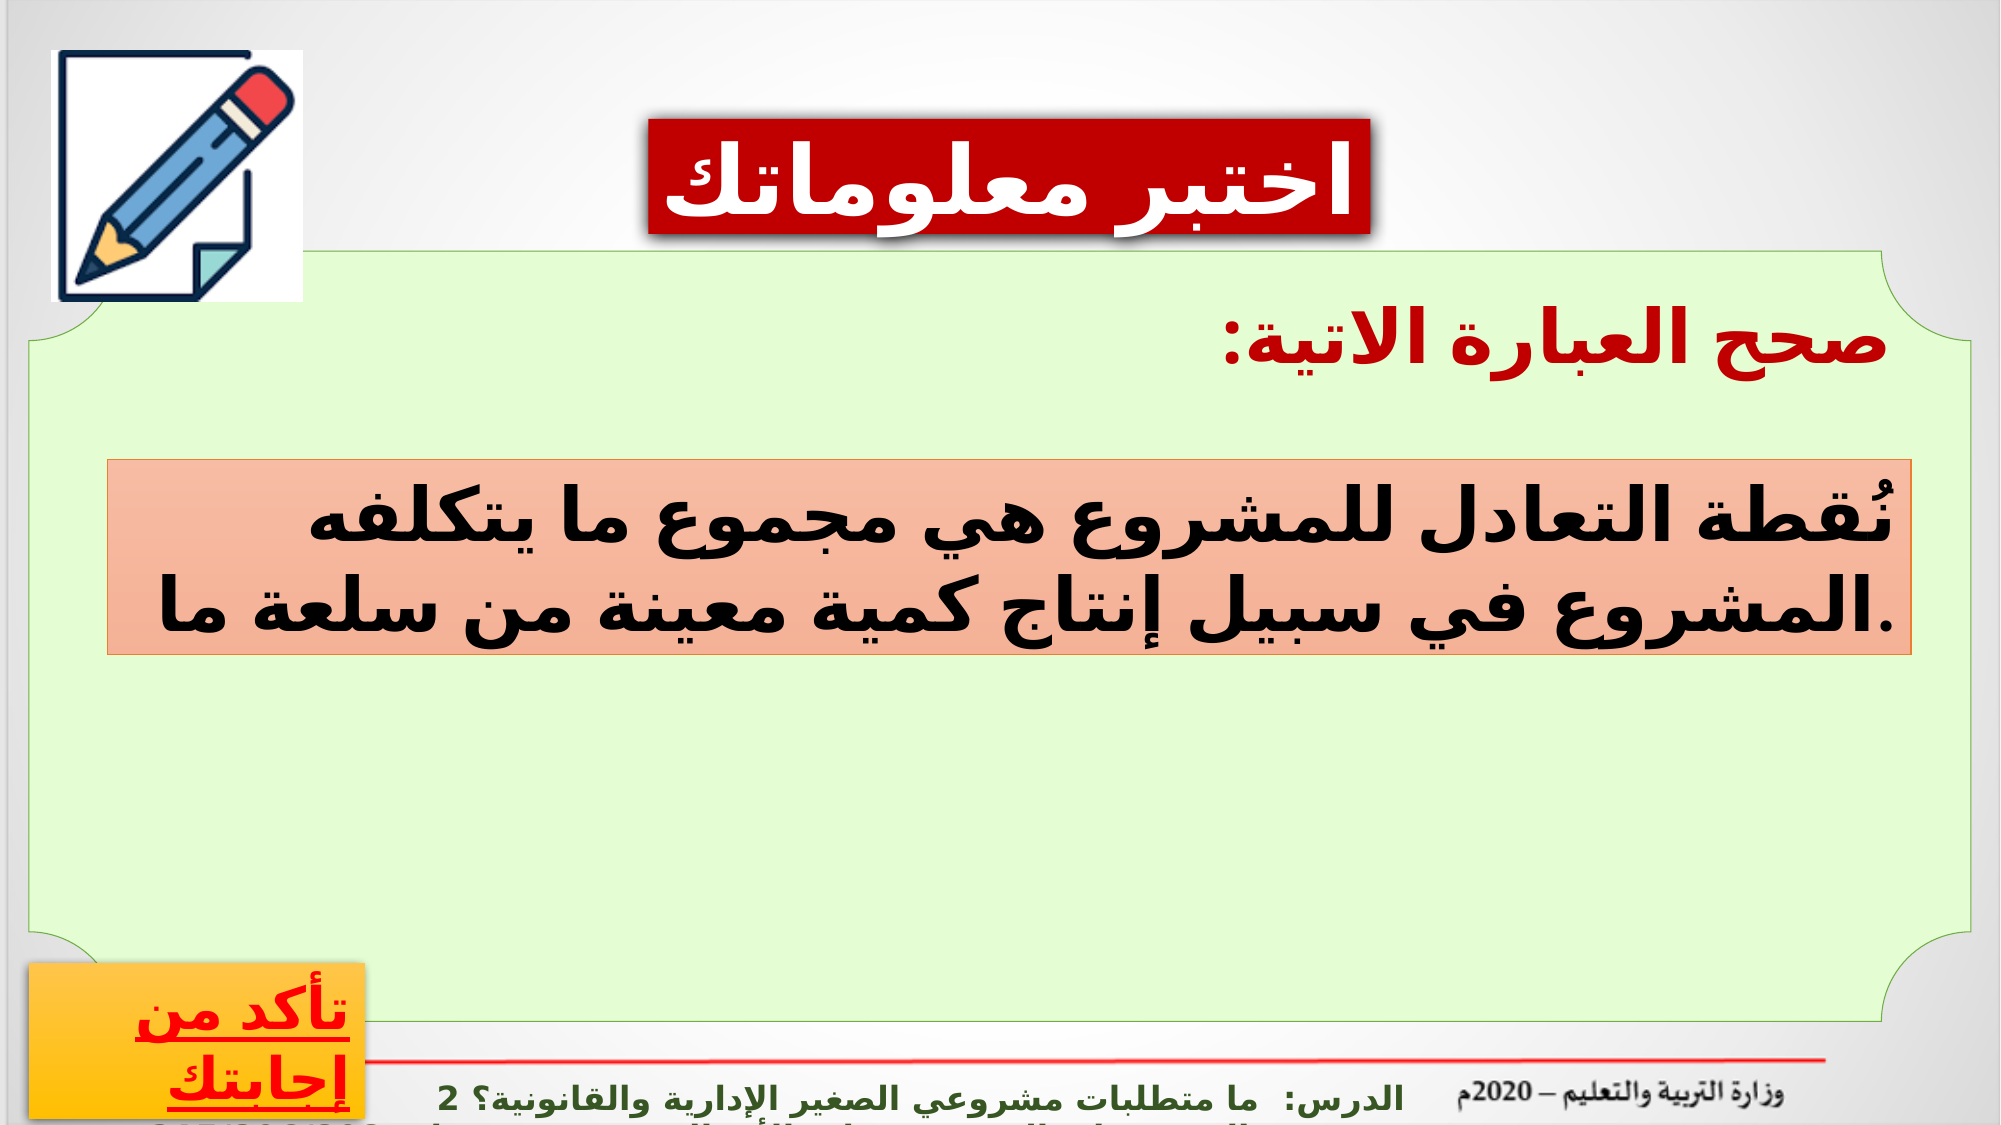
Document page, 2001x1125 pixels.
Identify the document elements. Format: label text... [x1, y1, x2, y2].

picture [0, 0, 2001, 1125]
text_box تأكد من إجابتك [28, 963, 365, 1119]
text_box الدرس: ما متطلبات مشروعي الصغير الإدارية والقانونية؟ 2 المشروعات الصغيرة وريادة الأعمال ادر 215/806/808 [134, 1069, 1470, 1125]
text_box اختبر معلوماتك [647, 118, 1371, 235]
text_box نُقطة التعادل للمشروع هي مجموع ما يتكلفه المشروع في سبيل إنتاج كمية معينة من سلعة ما. [107, 459, 1912, 655]
text_box صحح العبارة الاتية: [28, 250, 1972, 1022]
